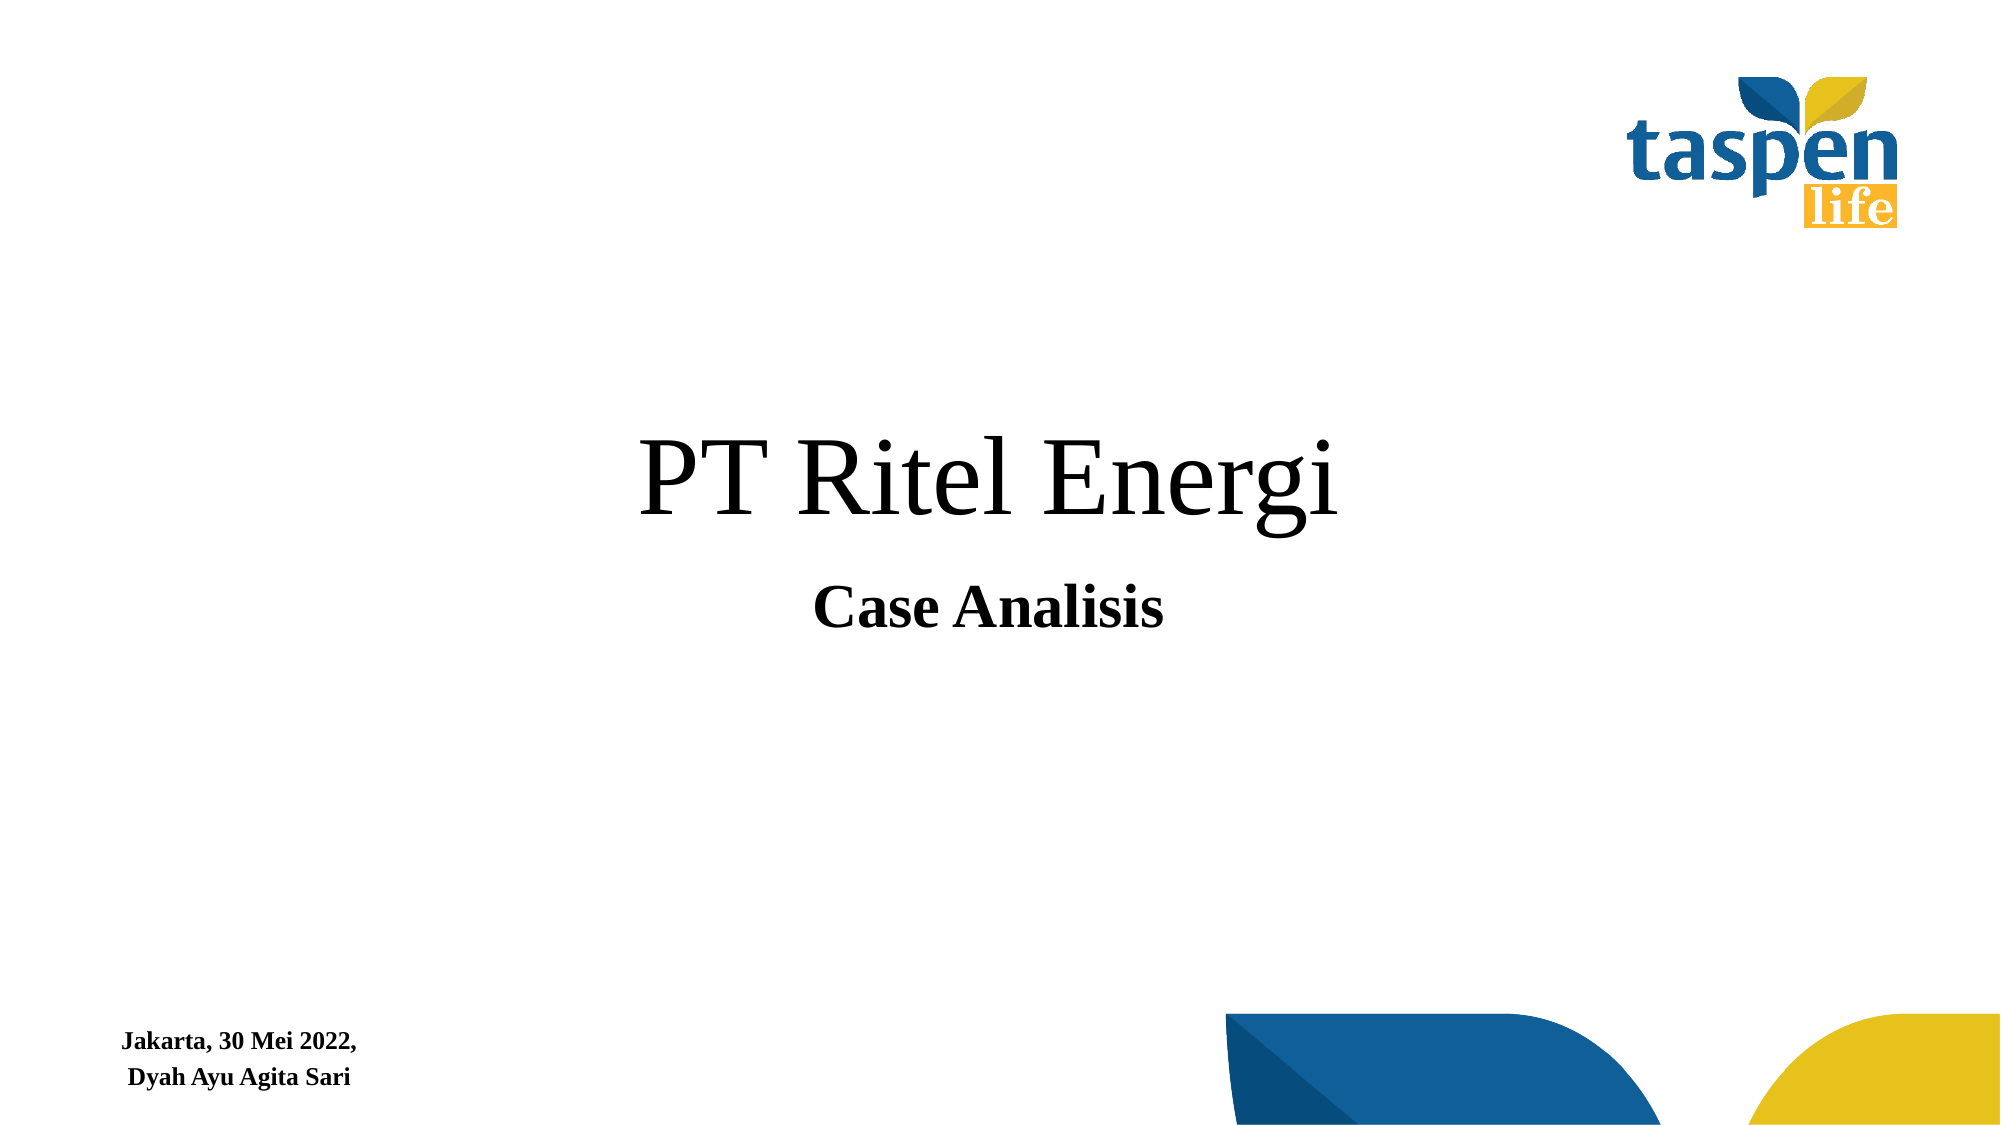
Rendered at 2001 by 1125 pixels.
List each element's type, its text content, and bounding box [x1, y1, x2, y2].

text_box Jakarta, 30 Mei 2022, Dyah Ayu Agita Sari [0, 1020, 803, 1099]
title PT Ritel Energi [239, 409, 1740, 547]
subtitle Case Analisis [101, 565, 1876, 838]
picture [1627, 77, 1897, 228]
picture [1212, 1013, 2000, 1125]
